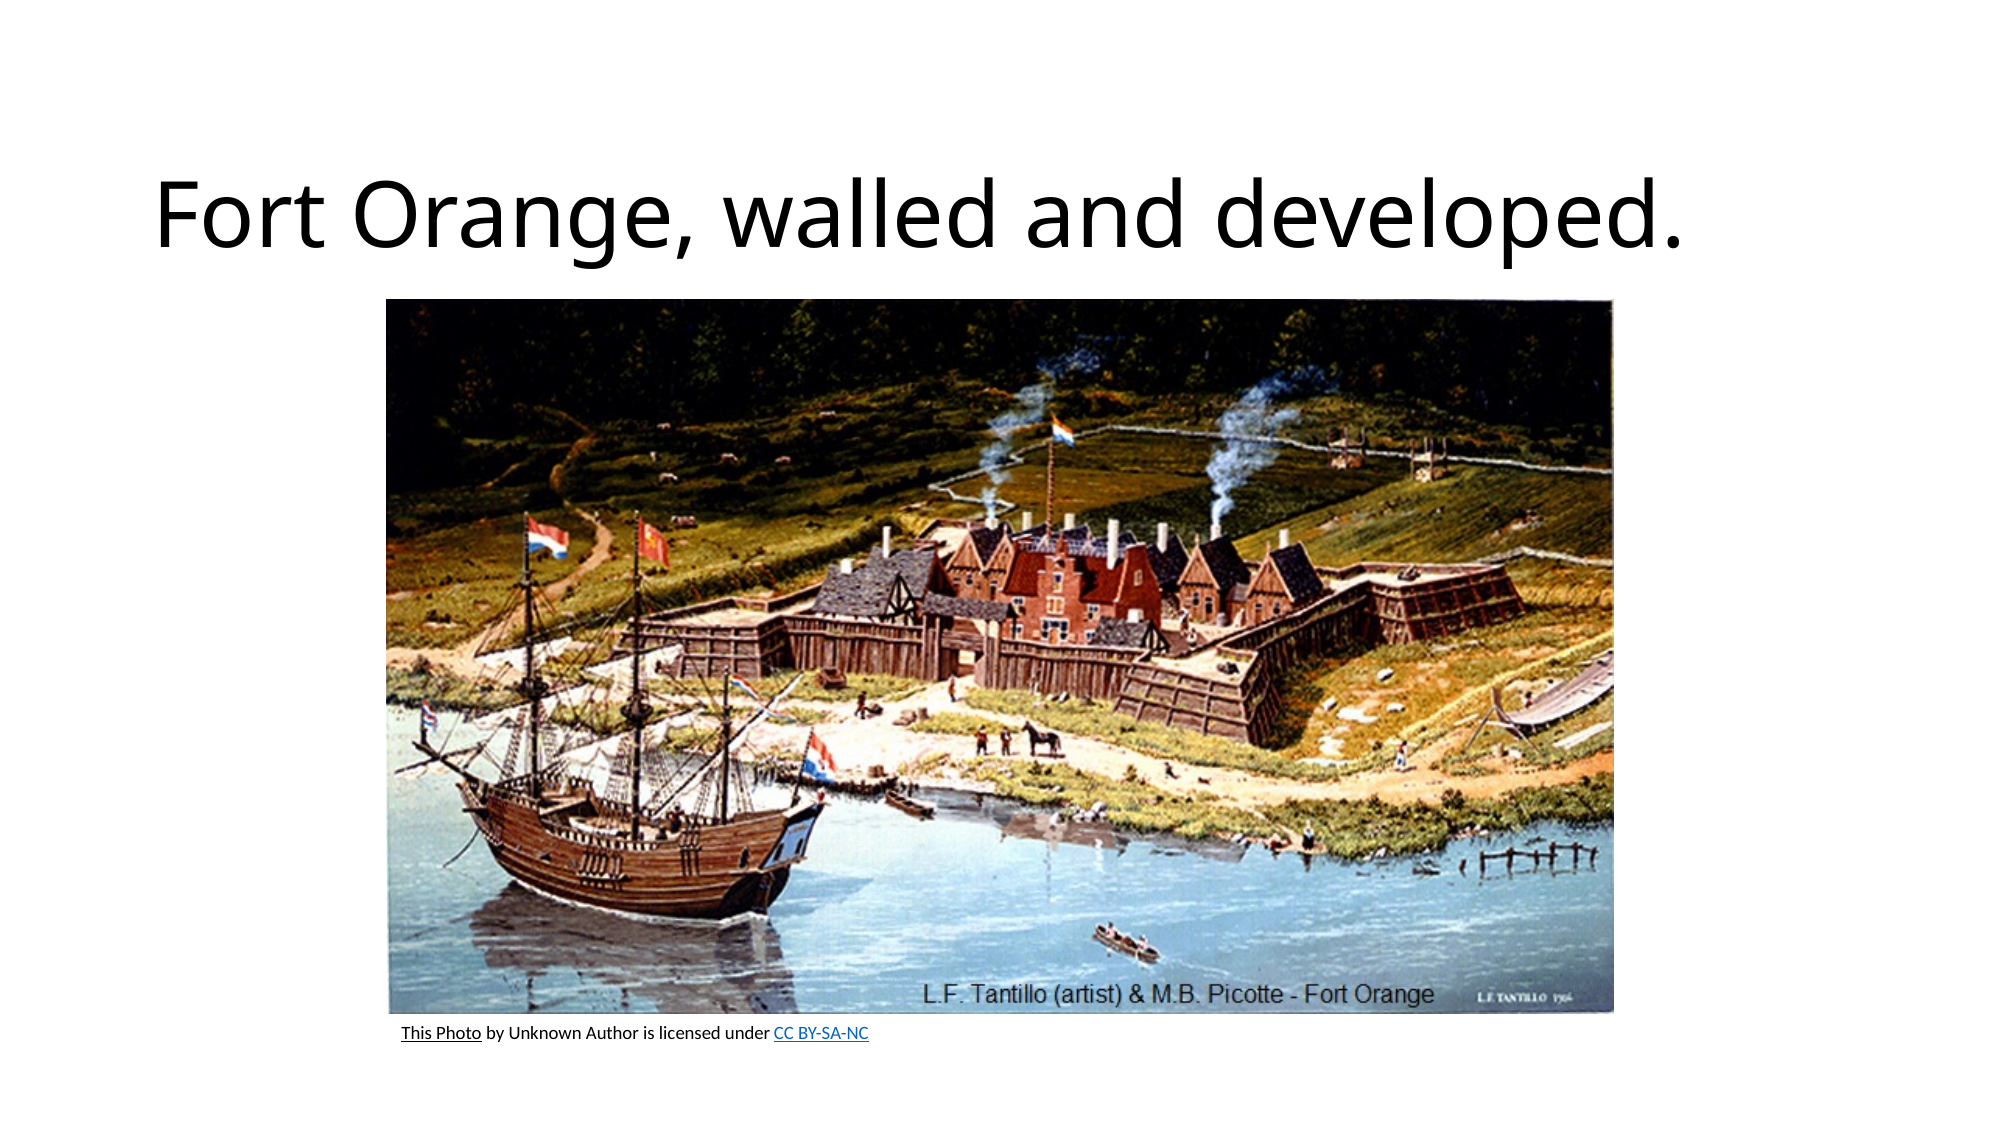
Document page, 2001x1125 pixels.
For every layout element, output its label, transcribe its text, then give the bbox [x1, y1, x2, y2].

text_box This Photo by Unknown Author is licensed under CC BY-SA-NC [386, 1014, 1614, 1051]
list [386, 299, 1614, 1014]
title Fort Orange, walled and developed. [137, 59, 1863, 278]
